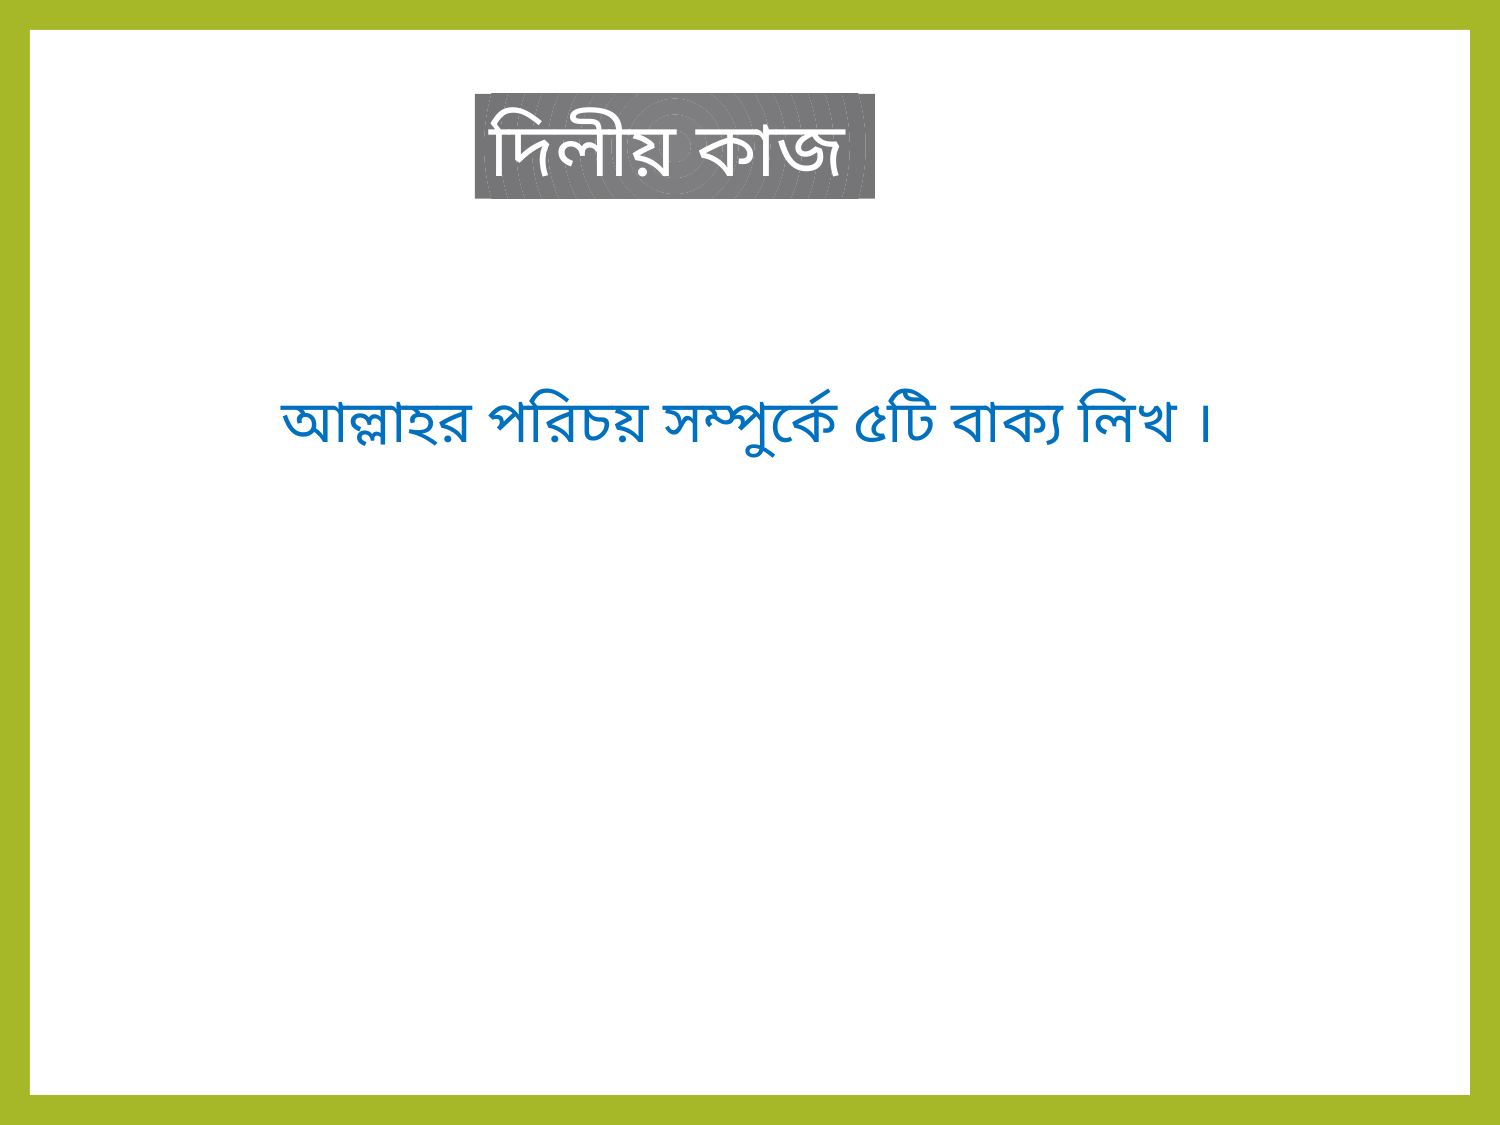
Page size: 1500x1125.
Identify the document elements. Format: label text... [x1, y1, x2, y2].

text_box দিলীয় কাজ [474, 93, 875, 199]
text_box আল্লাহর পরিচয় সম্পুর্কে ৫টি বাক্য লিখ । [37, 376, 1325, 462]
